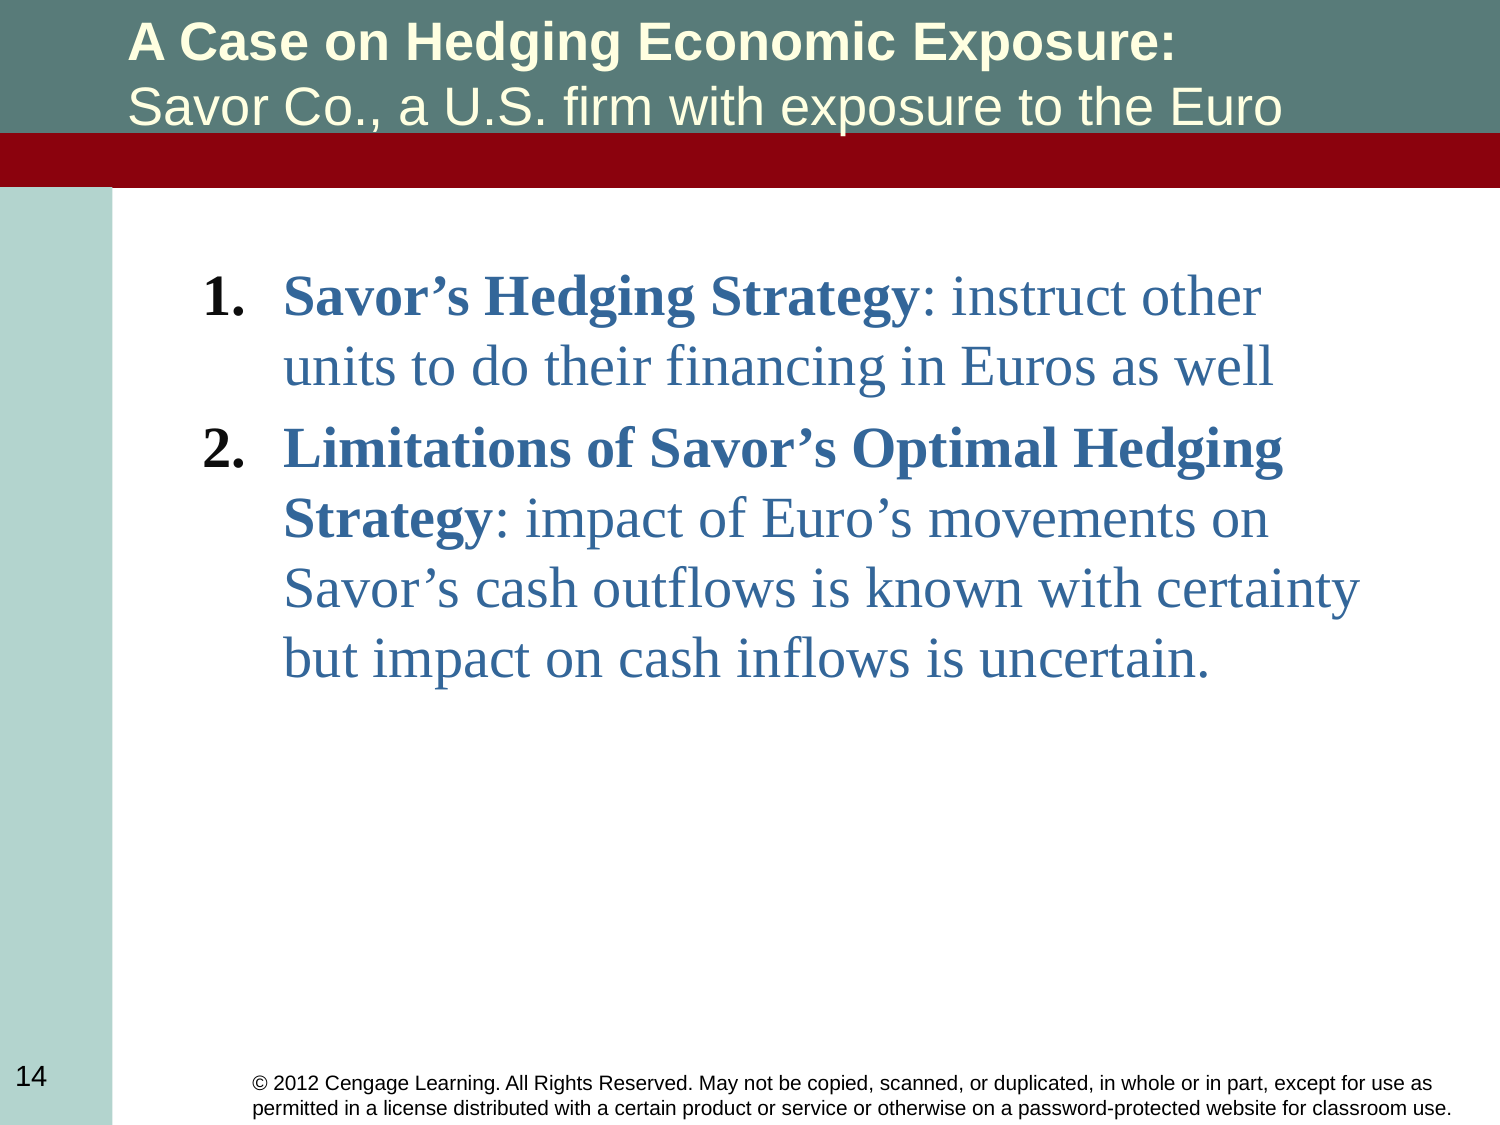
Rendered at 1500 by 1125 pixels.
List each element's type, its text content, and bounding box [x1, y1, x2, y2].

slide_number 14 [0, 1050, 113, 1125]
title A Case on Hedging Economic Exposure: Savor Co., a U.S. firm with exposure to the Euro [112, 4, 1313, 138]
picture [0, 0, 1500, 1050]
list Savor’s Hedging Strategy: instruct other units to do their financing in Euros as well Limitations of Savor’s Optimal Hedging Strategy: impact of Euro’s movements on Savor’s cash outflows is known with certainty but impact on cash inflows is uncertain. [187, 249, 1388, 913]
